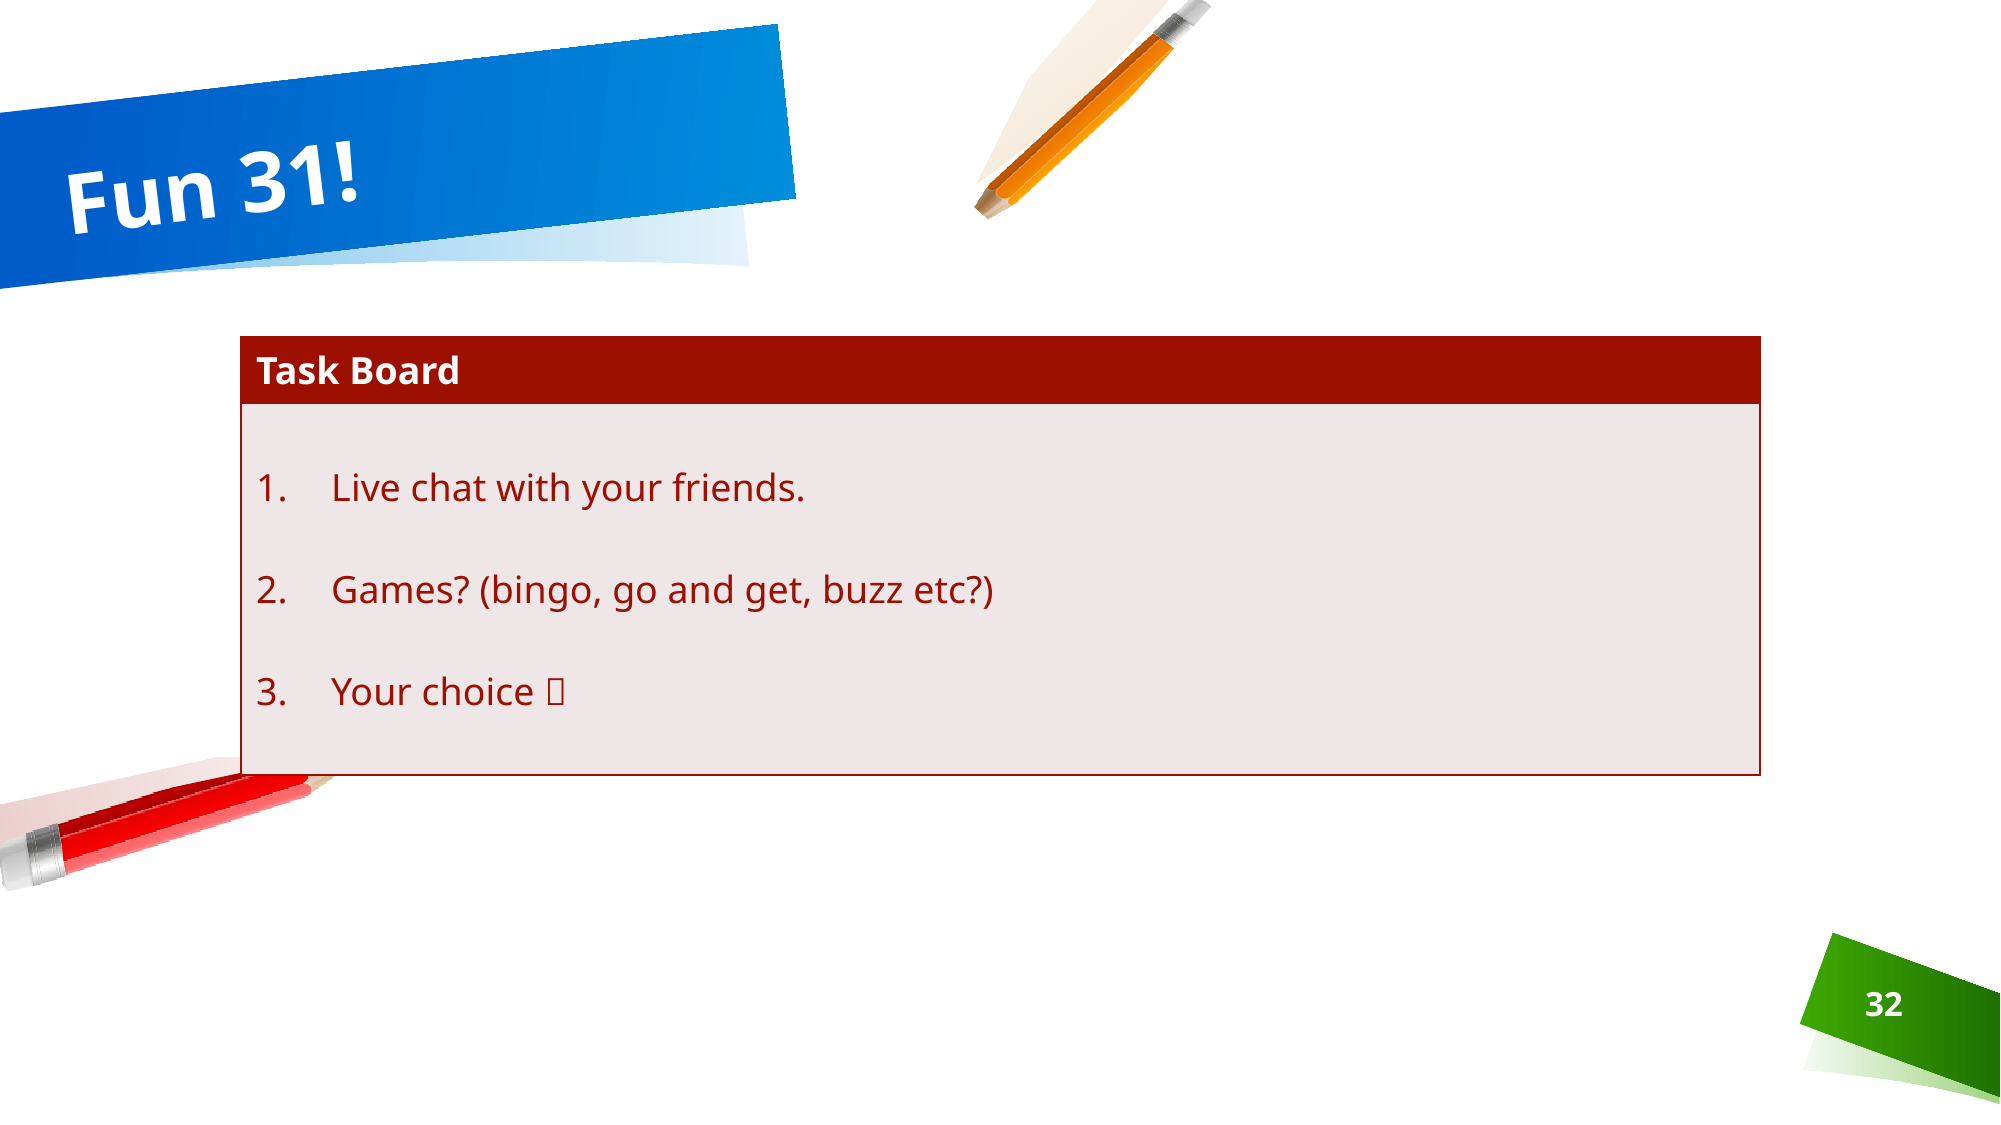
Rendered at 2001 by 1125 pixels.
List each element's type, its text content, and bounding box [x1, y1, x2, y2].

picture [956, 0, 1217, 237]
slide_number 32 [1831, 975, 1937, 1036]
table_cell Live chat with your friends. Games? (bingo, go and get, buzz etc?) Your choice  [242, 404, 1759, 774]
title Fun 31! [36, 15, 779, 319]
table_header Task Board [242, 338, 1759, 402]
picture [0, 773, 373, 894]
